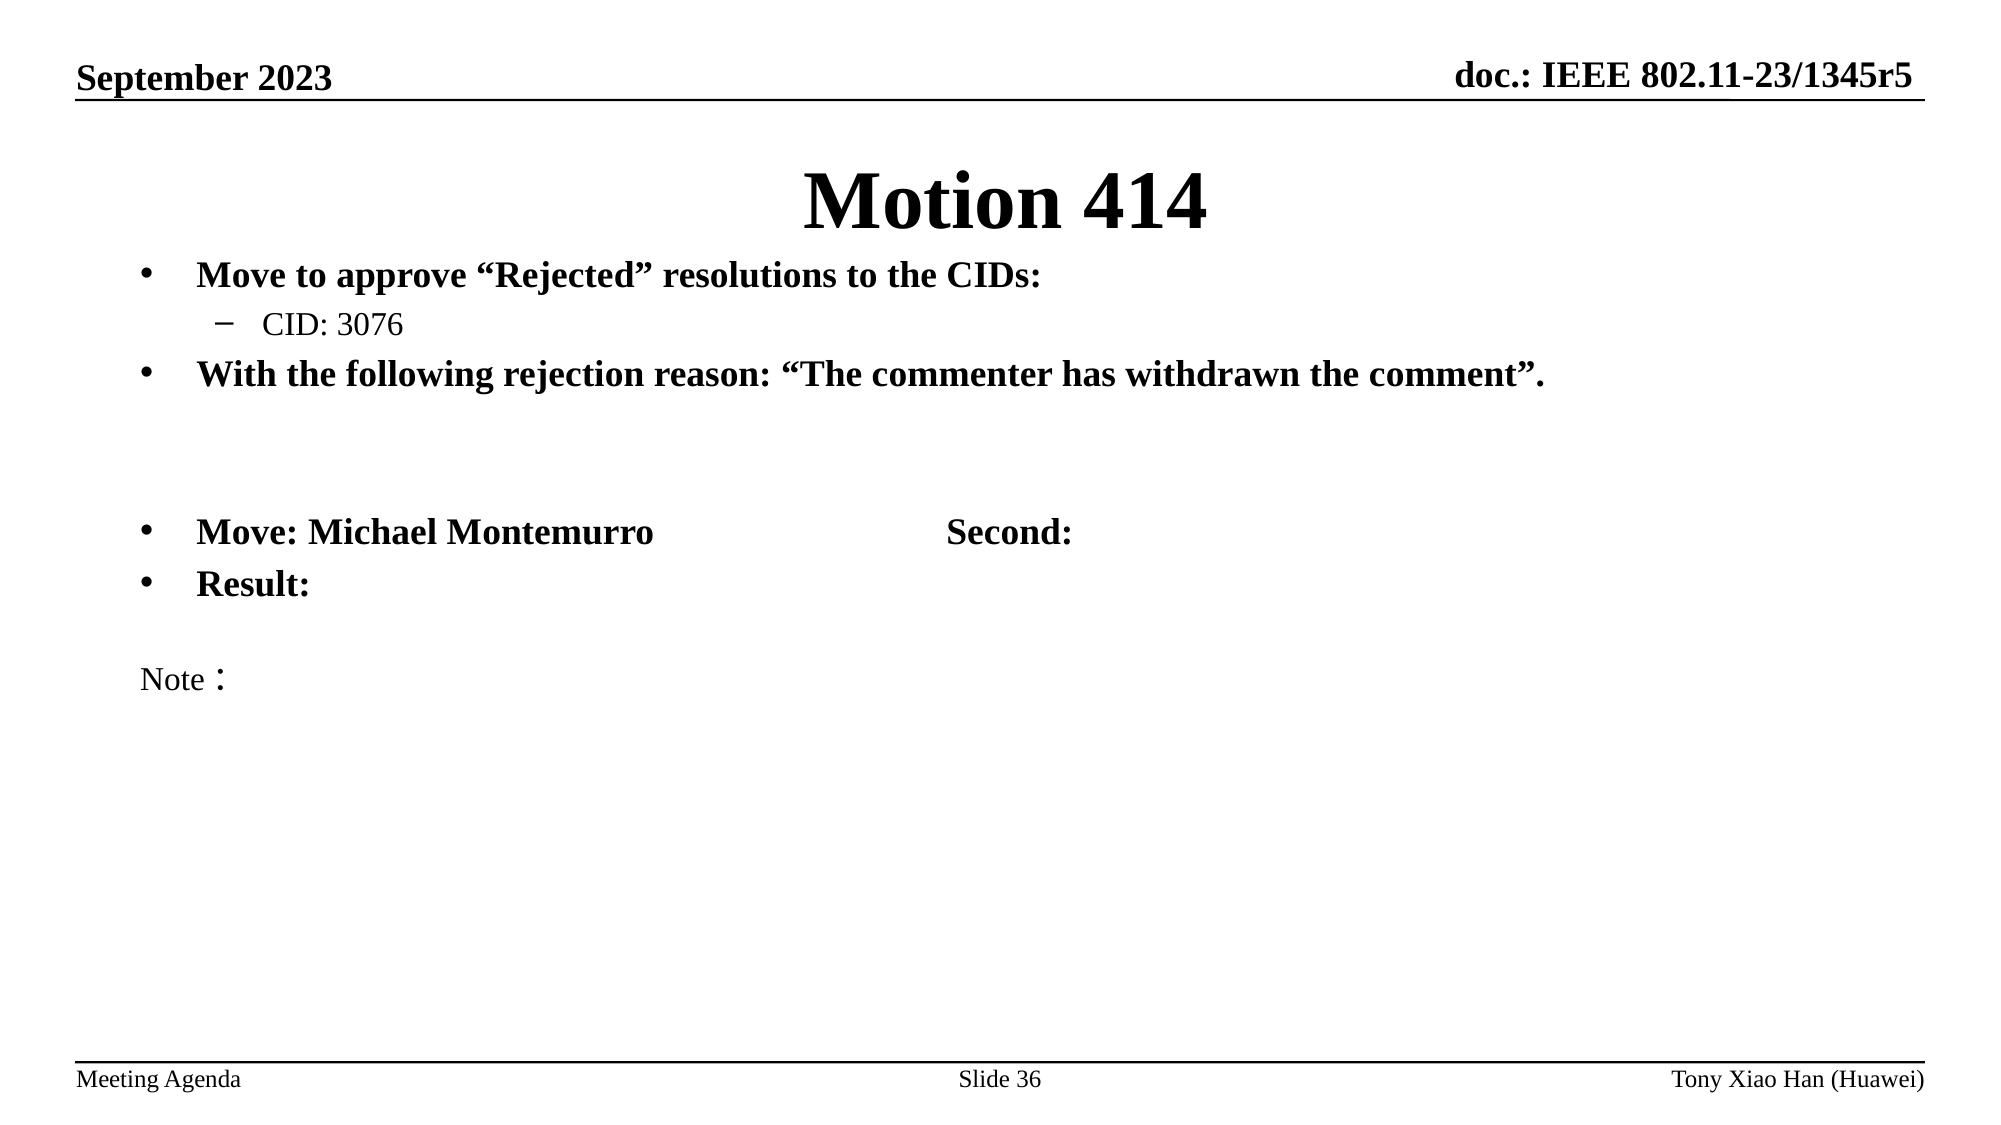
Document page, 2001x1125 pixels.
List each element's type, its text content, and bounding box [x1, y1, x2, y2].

text_box Move to approve “Rejected” resolutions to the CIDs: CID: 3076 With the following rejection reason: “The commenter has withdrawn the comment”. Move: Michael Montemurro Second: Result: Note： [125, 212, 1888, 900]
text_box Motion 414 [368, 137, 1644, 212]
